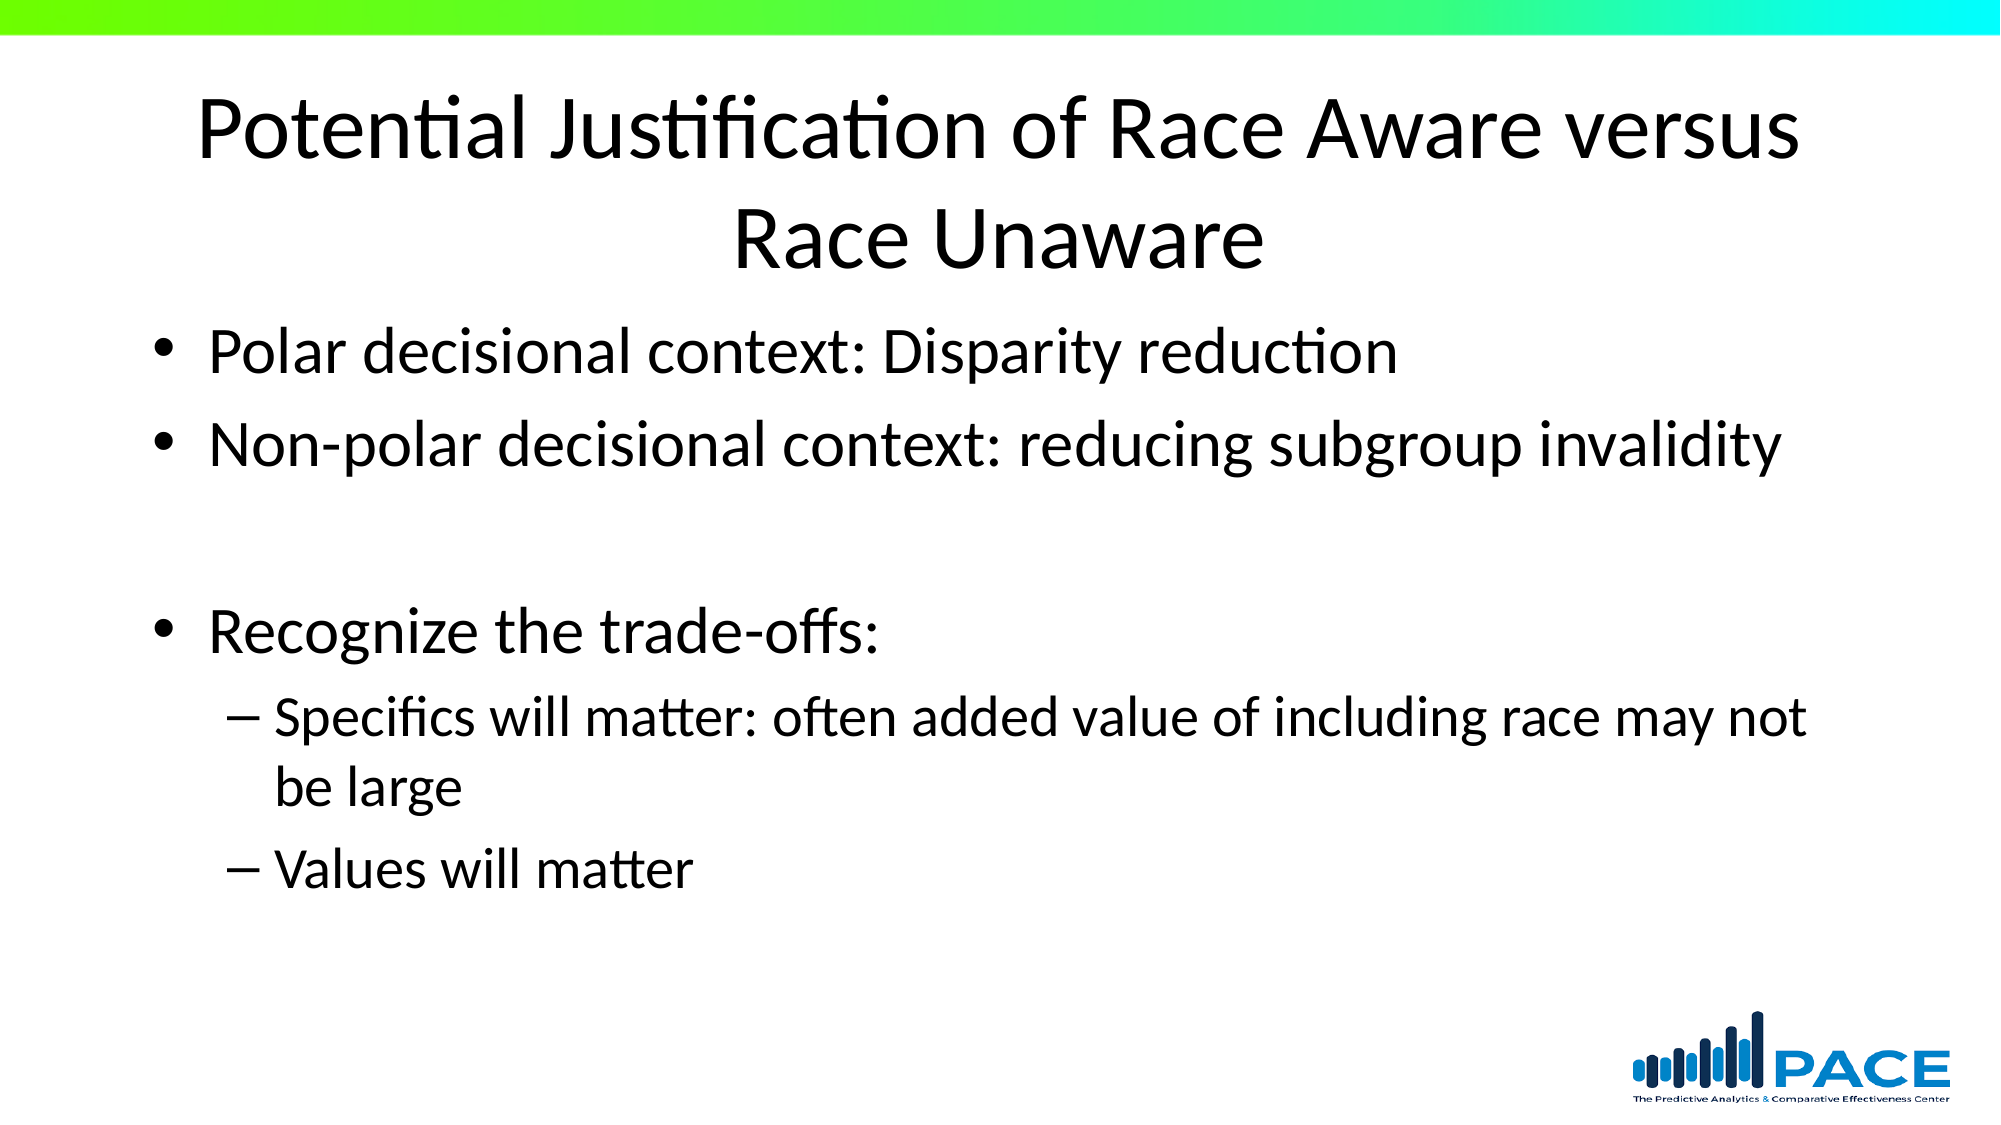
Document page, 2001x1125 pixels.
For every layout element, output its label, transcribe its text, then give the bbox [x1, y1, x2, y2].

title Potential Justification of Race Aware versus Race Unaware [137, 59, 1863, 278]
picture [1633, 1011, 1950, 1103]
picture [0, 0, 2000, 38]
list Polar decisional context: Disparity reduction Non-polar decisional context: reducing subgroup invalidity Recognize the trade-offs: Specifics will matter: often added value of including race may not be large Values will matter [137, 299, 1863, 1014]
